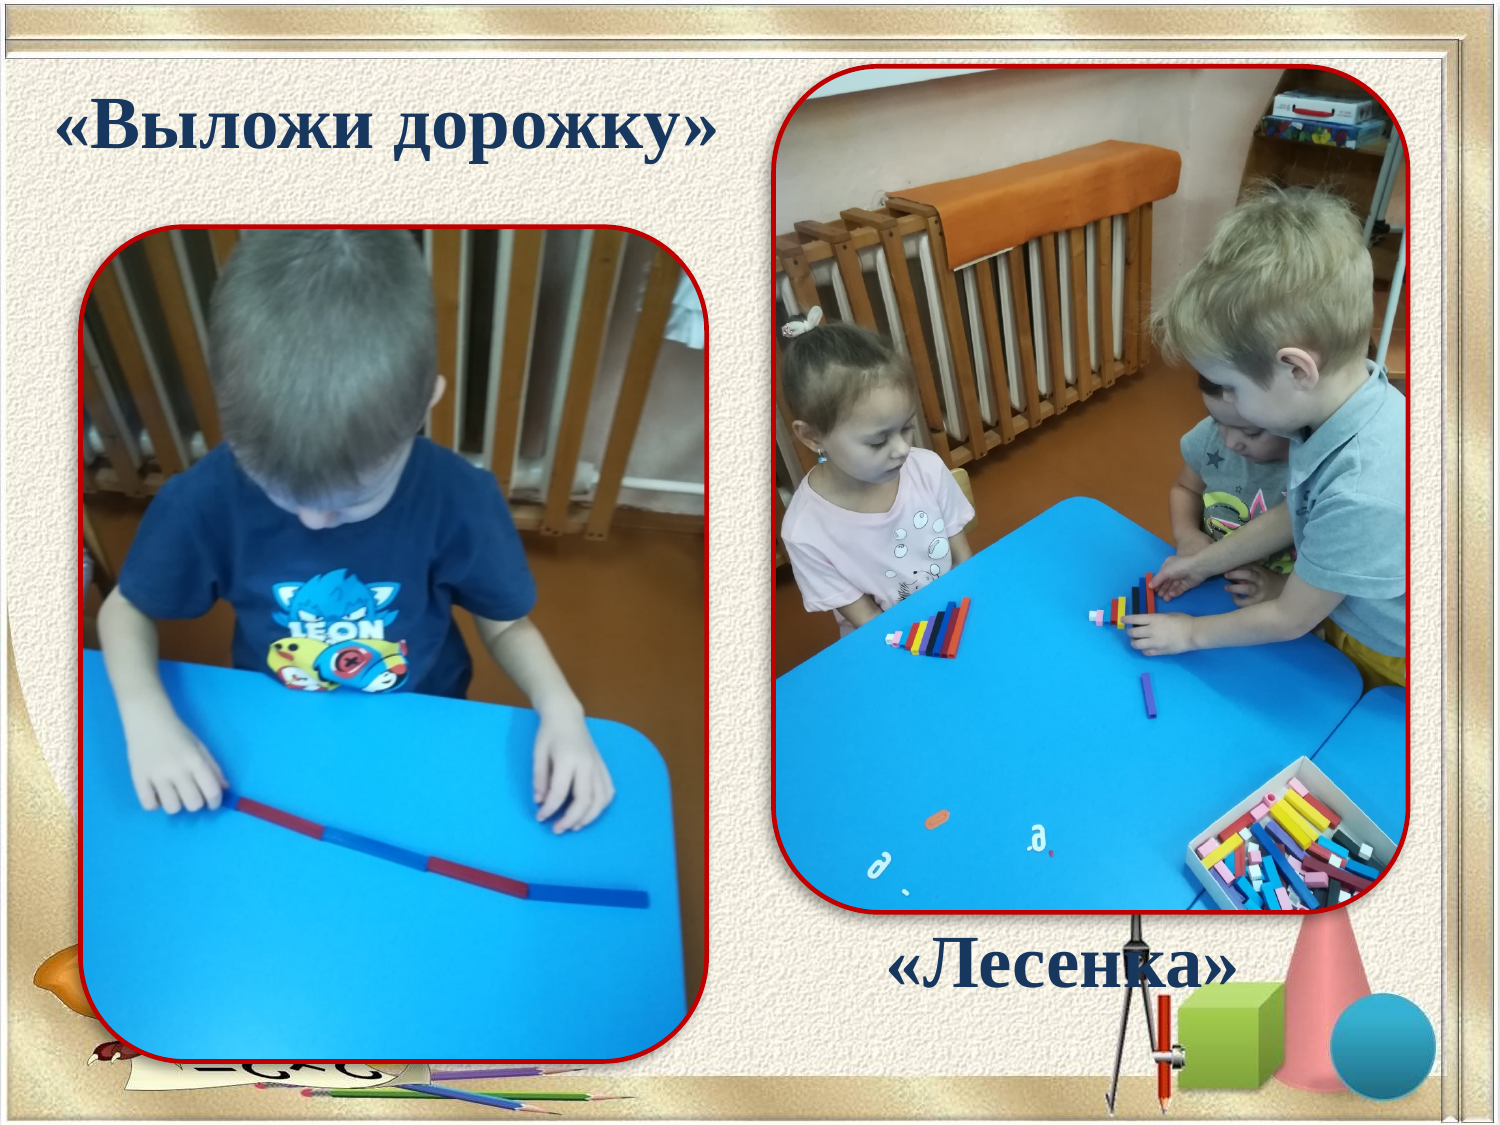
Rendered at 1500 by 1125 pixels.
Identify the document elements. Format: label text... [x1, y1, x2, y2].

picture [0, 0, 1500, 1125]
text_box «Лесенка» [797, 921, 1329, 1010]
text_box «Выложи дорожку» [29, 66, 744, 172]
